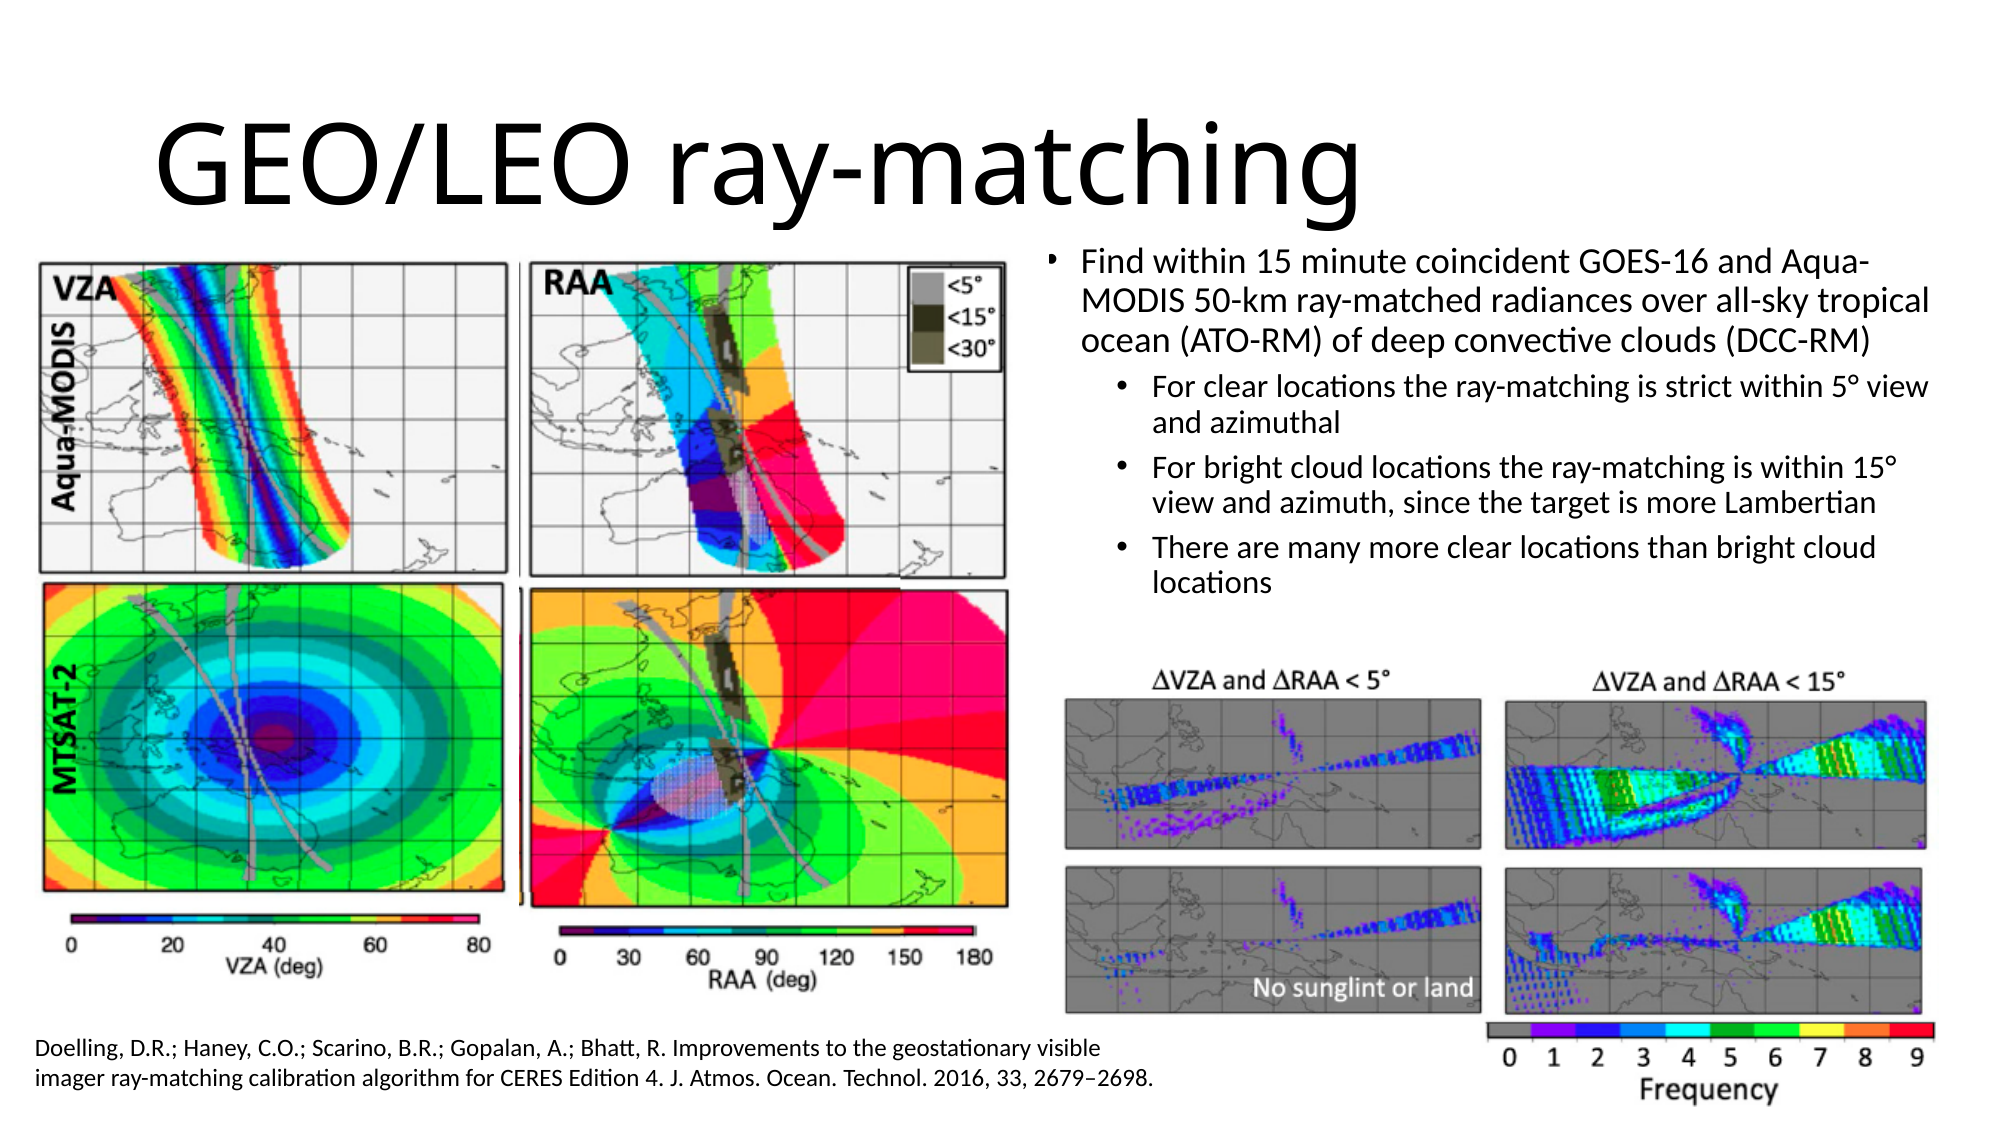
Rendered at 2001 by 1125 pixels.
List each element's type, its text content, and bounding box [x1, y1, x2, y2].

list Find within 15 minute coincident GOES-16 and Aqua-MODIS 50-km ray-matched radiances over all-sky tropical ocean (ATO-RM) of deep convective clouds (DCC-RM) For clear locations the ray-matching is strict within 5° view and azimuthal For bright cloud locations the ray-matching is within 15° view and azimuth, since the target is more Lambertian There are many more clear locations than bright cloud locations [1049, 234, 1957, 647]
text_box Doelling, D.R.; Haney, C.O.; Scarino, B.R.; Gopalan, A.; Bhatt, R. Improvements to the geostationary visible imager ray-matching calibration algorithm for CERES Edition 4. J. Atmos. Ocean. Technol. 2016, 33, 2679–2698. [20, 1023, 1172, 1125]
picture [0, 230, 1939, 1107]
title GEO/LEO ray-matching [137, 59, 1863, 241]
